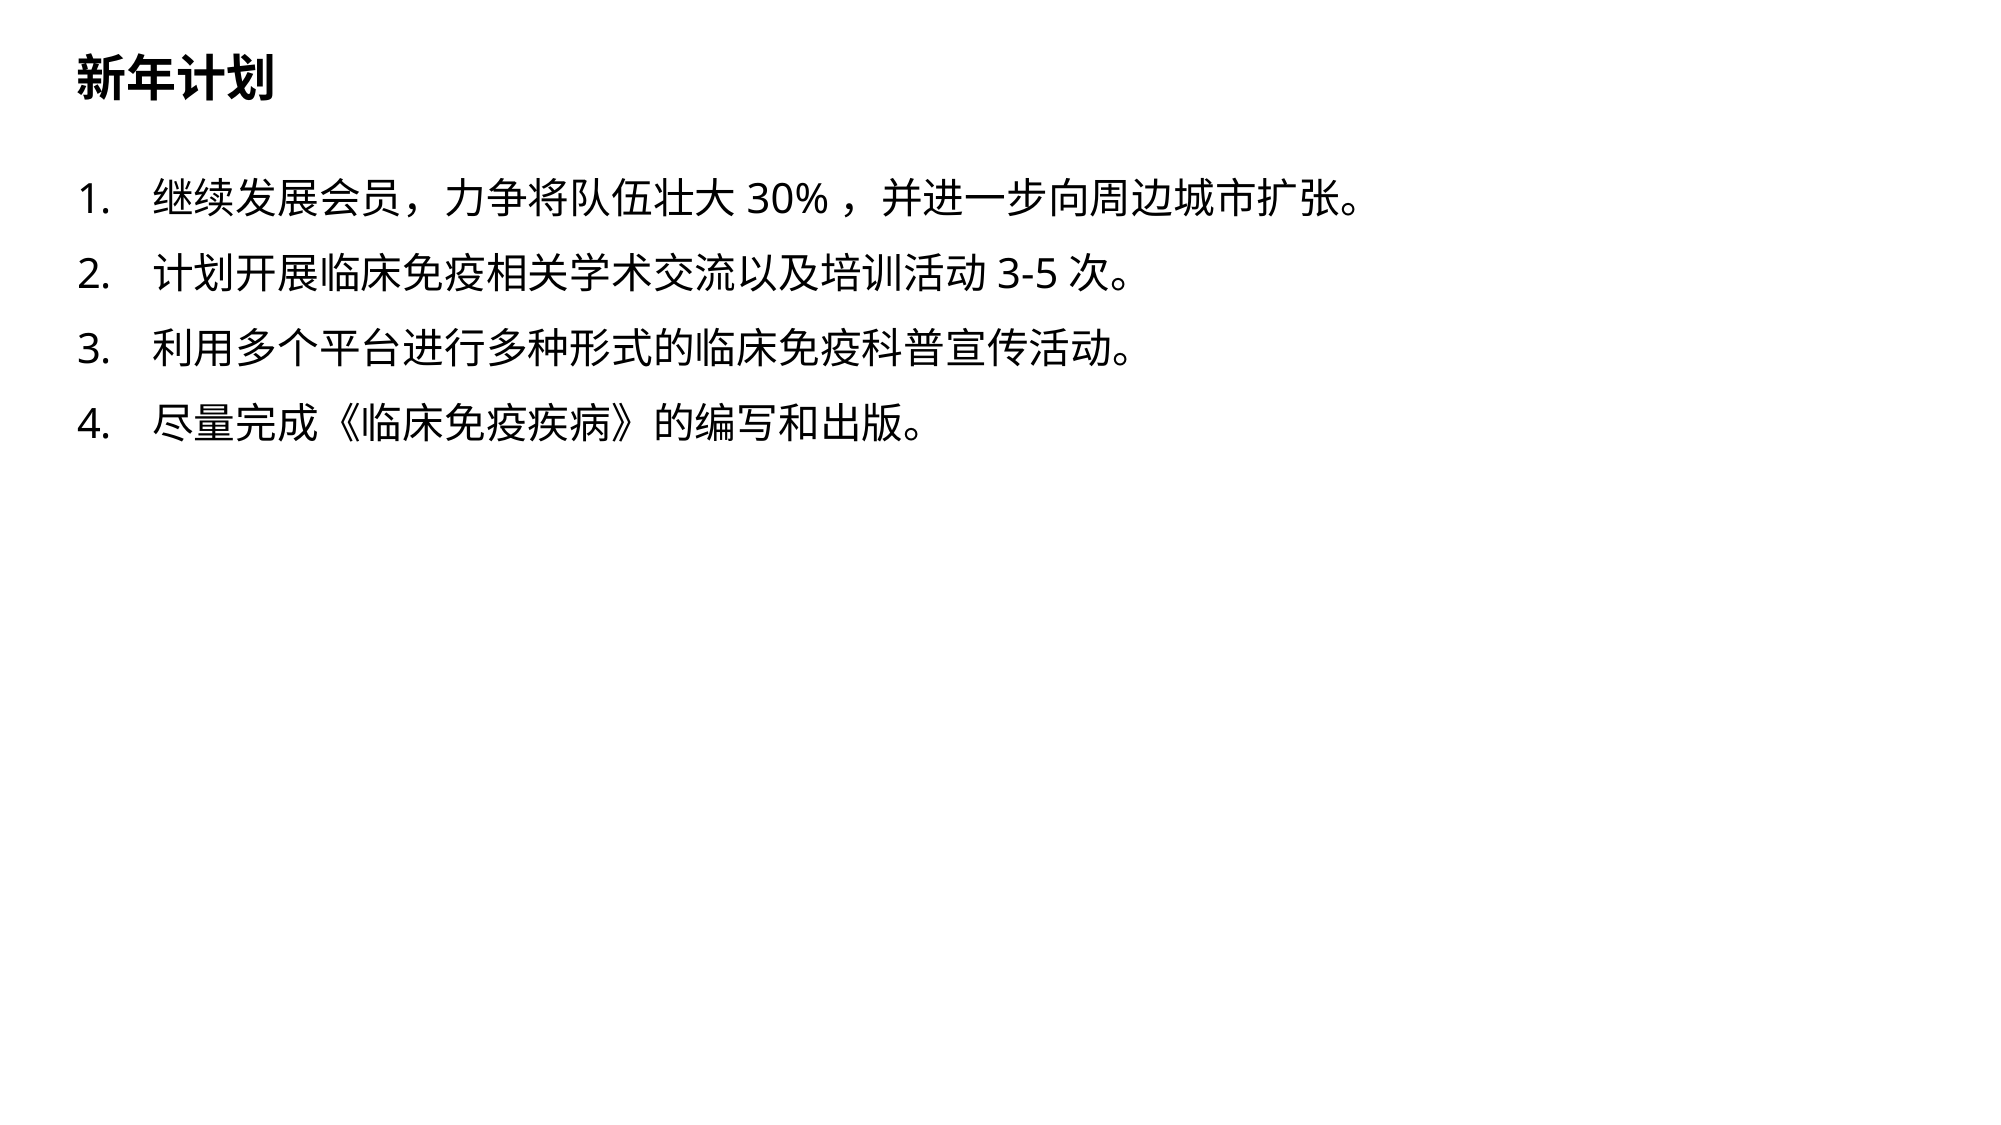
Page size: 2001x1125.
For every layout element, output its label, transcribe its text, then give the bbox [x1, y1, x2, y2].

text_box 继续发展会员，力争将队伍壮大30%，并进一步向周边城市扩张。 计划开展临床免疫相关学术交流以及培训活动3-5次。 利用多个平台进行多种形式的临床免疫科普宣传活动。 尽量完成《临床免疫疾病》的编写和出版。 [62, 139, 1920, 455]
text_box 新年计划 [17, 8, 851, 114]
